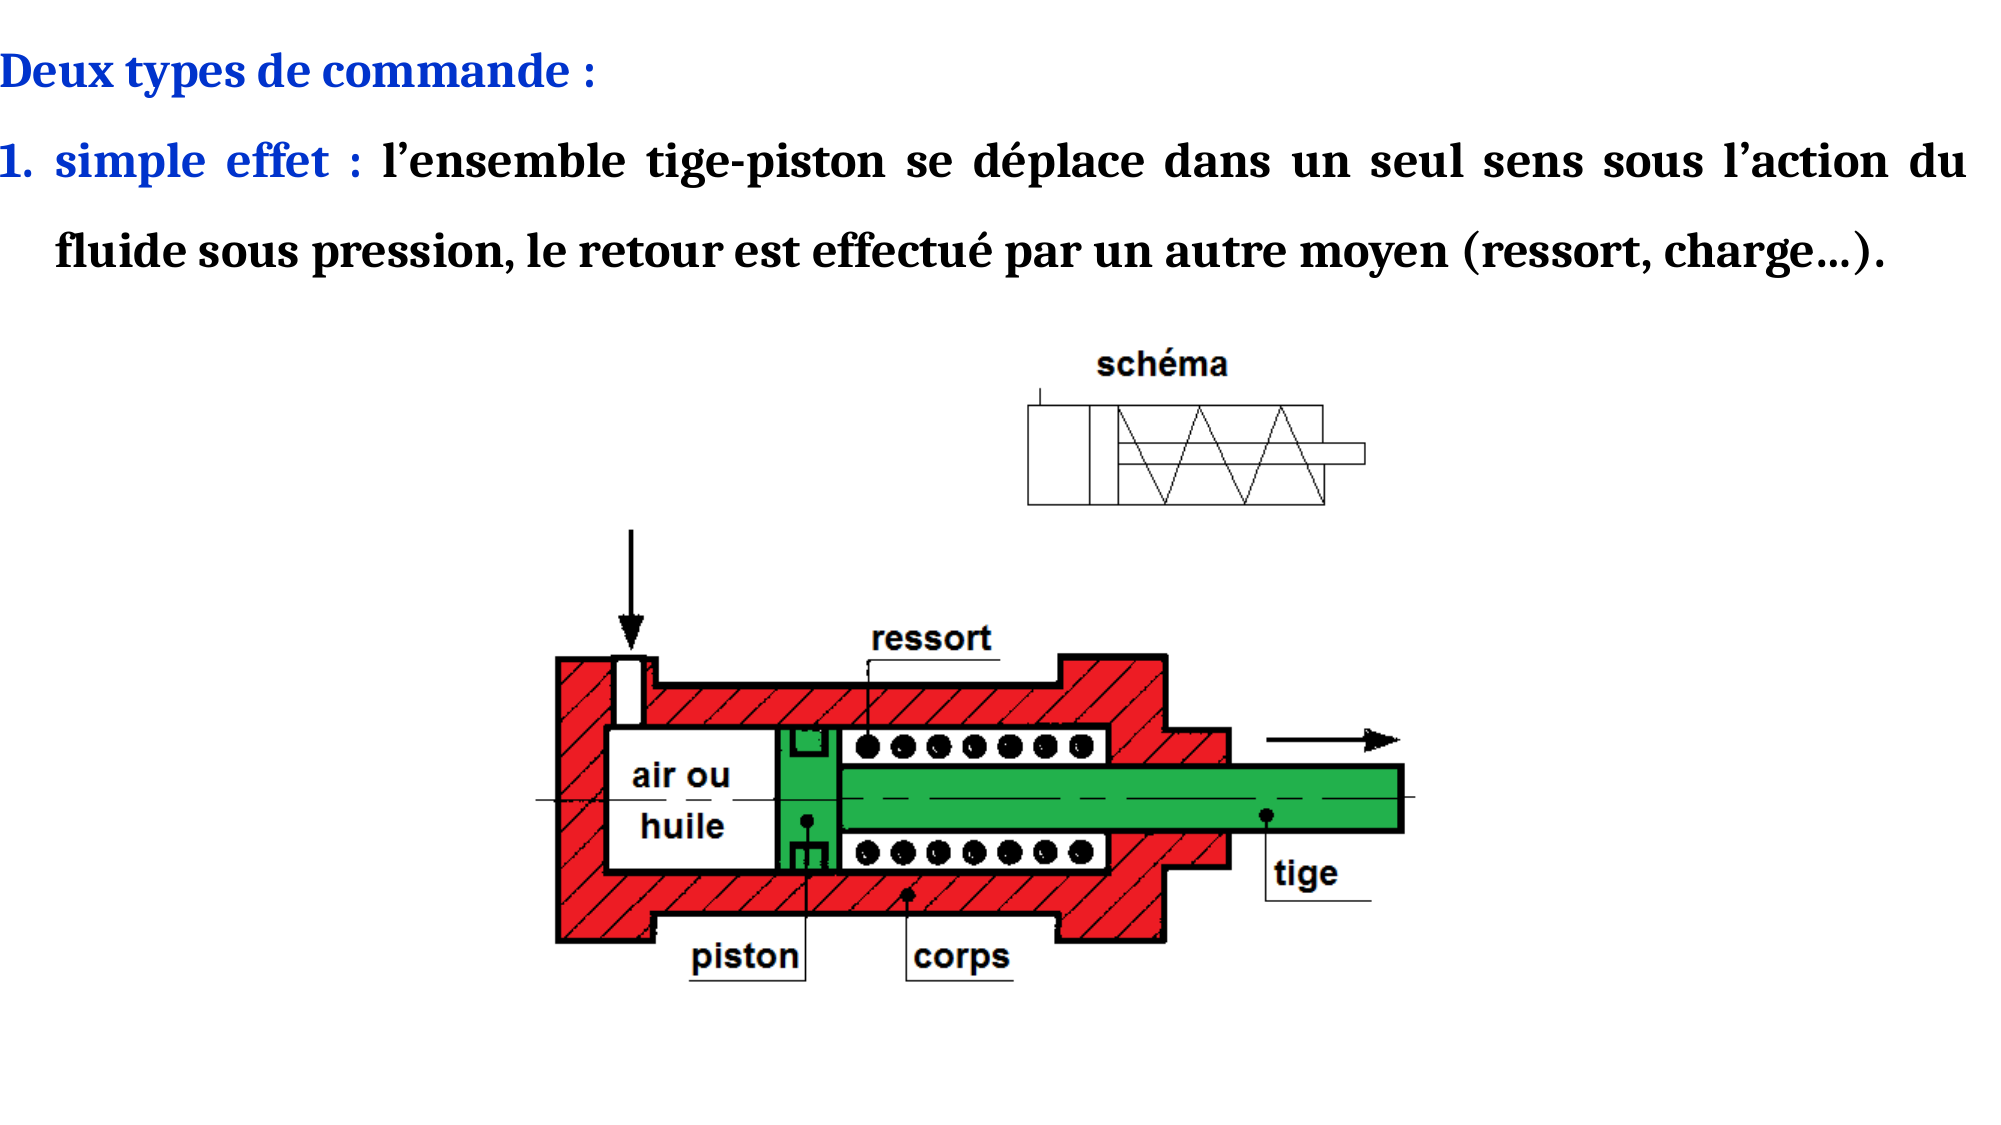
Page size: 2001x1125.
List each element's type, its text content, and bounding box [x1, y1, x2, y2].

picture [408, 307, 1592, 1028]
text_box Deux types de commande : simple effet : l’ensemble tige-piston se déplace dans un seul sens sous l’action du fluide sous pression, le retour est effectué par un autre moyen (ressort, charge…). [0, 0, 1985, 285]
